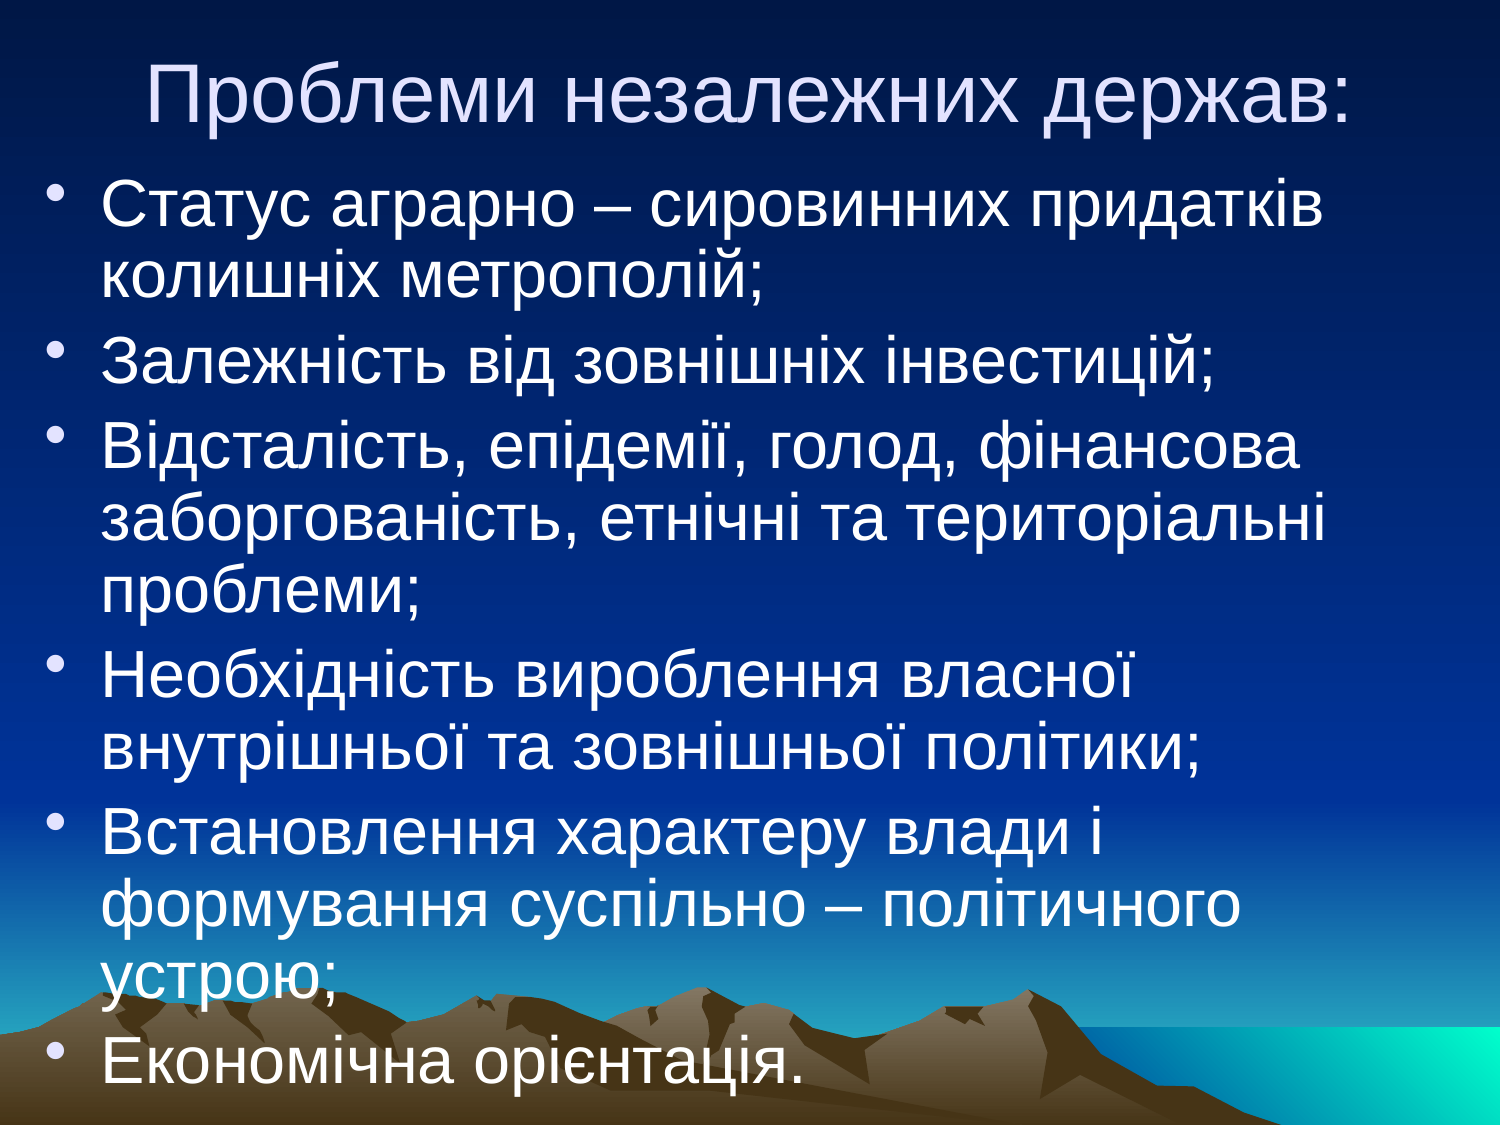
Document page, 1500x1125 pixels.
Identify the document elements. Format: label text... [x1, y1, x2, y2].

list Статус аграрно – сировинних придатків колишніх метрополій; Залежність від зовнішніх інвестицій; Відсталість, епідемії, голод, фінансова заборгованість, етнічні та територіальні проблеми; Необхідність вироблення власної внутрішньої та зовнішньої політики; Встановлення характеру влади і формування суспільно – політичного устрою; Економічна орієнтація. [29, 160, 1500, 1125]
title Проблеми незалежних держав: [74, 37, 1426, 142]
